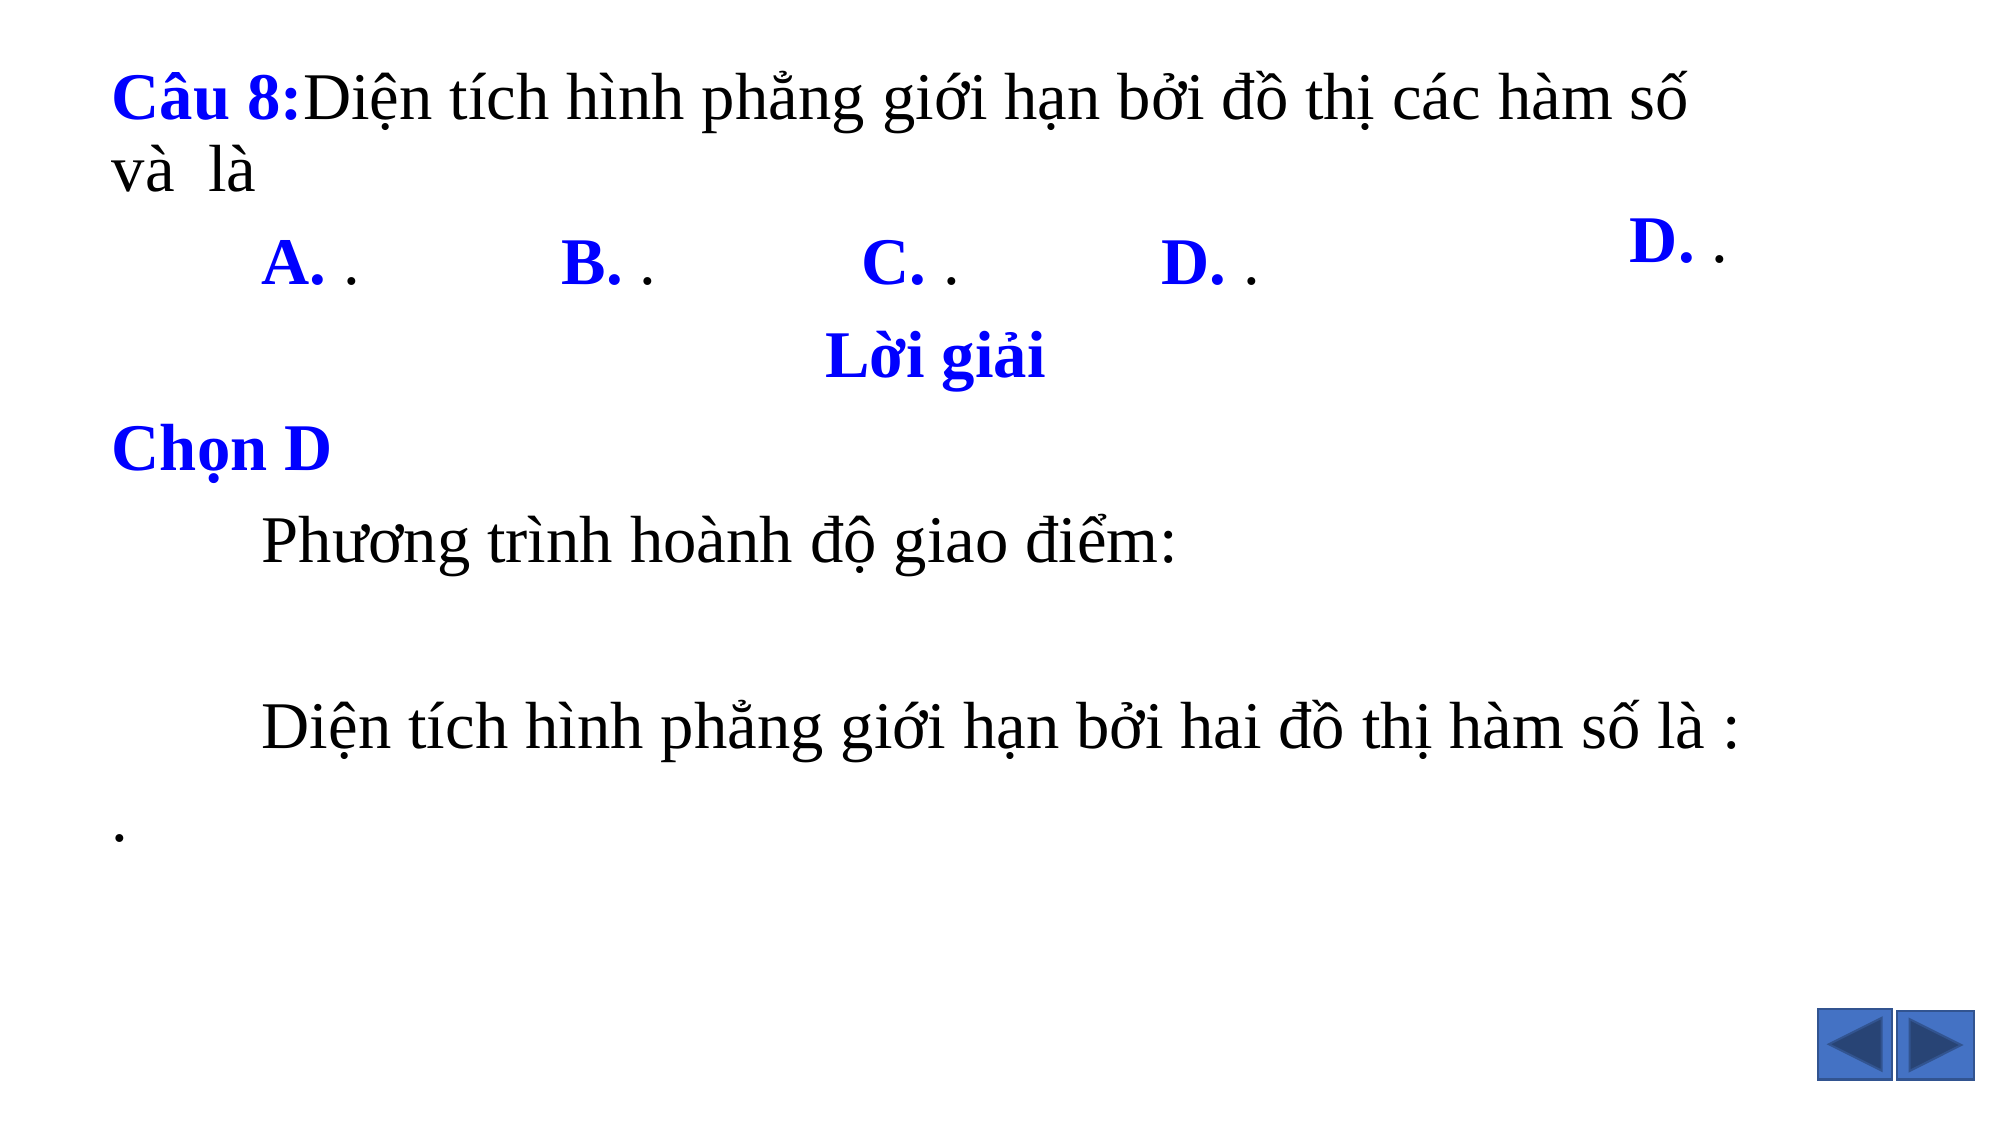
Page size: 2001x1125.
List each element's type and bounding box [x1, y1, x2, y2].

text_box [1896, 1010, 1975, 1081]
text_box [1817, 1008, 1893, 1081]
